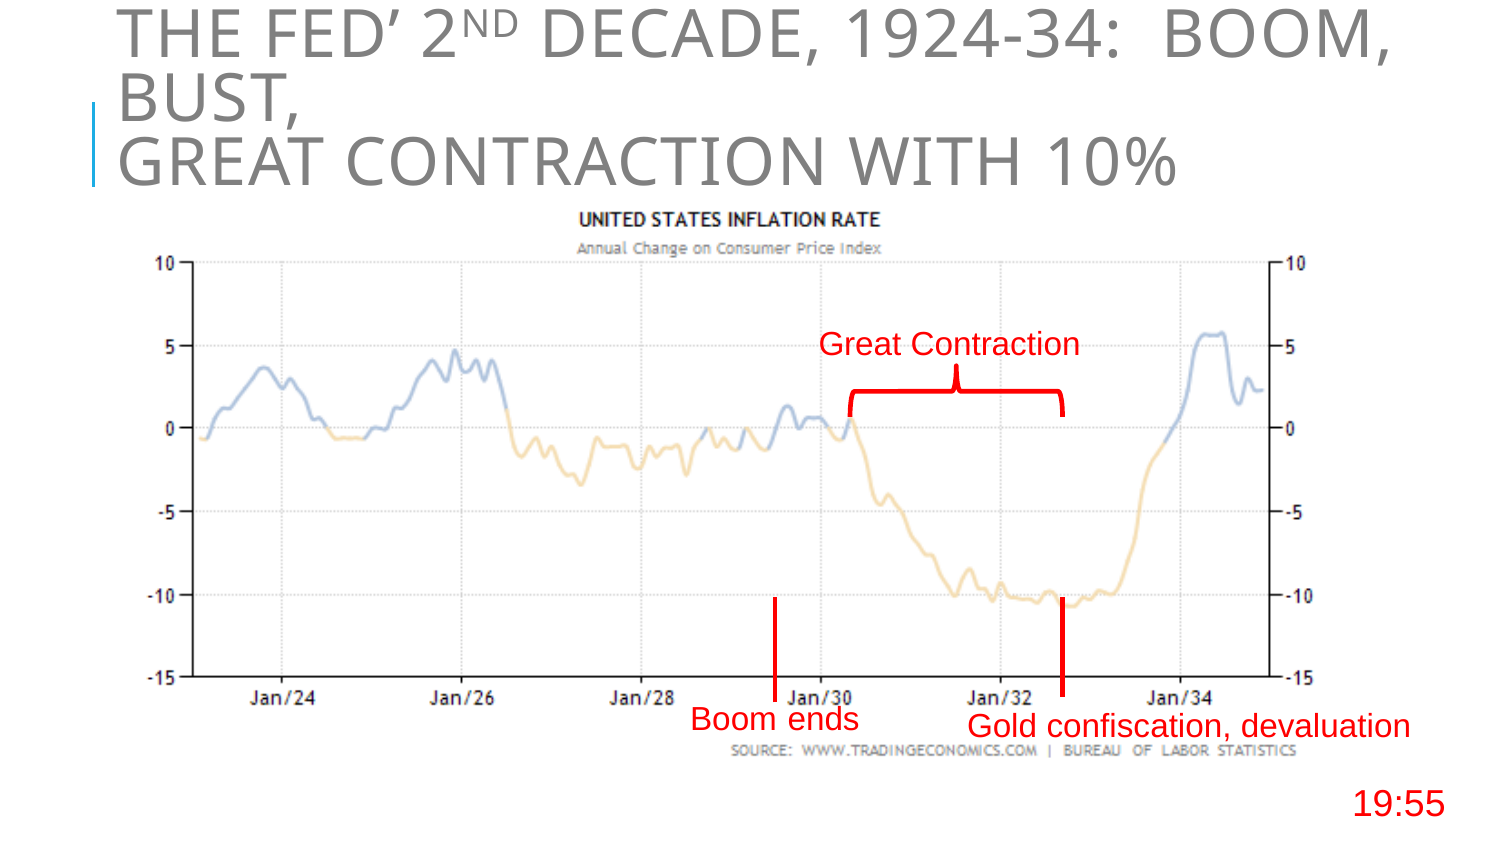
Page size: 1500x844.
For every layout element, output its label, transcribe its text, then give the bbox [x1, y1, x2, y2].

picture [87, 187, 1376, 778]
text_box Gold confiscation, devaluation [1382, 696, 1436, 752]
text_box 19:55 [1337, 771, 1475, 832]
title The Fed’ 2nd decade, 1924-34: boom, bust, Great Contraction with 10% deflation [101, 58, 1500, 212]
